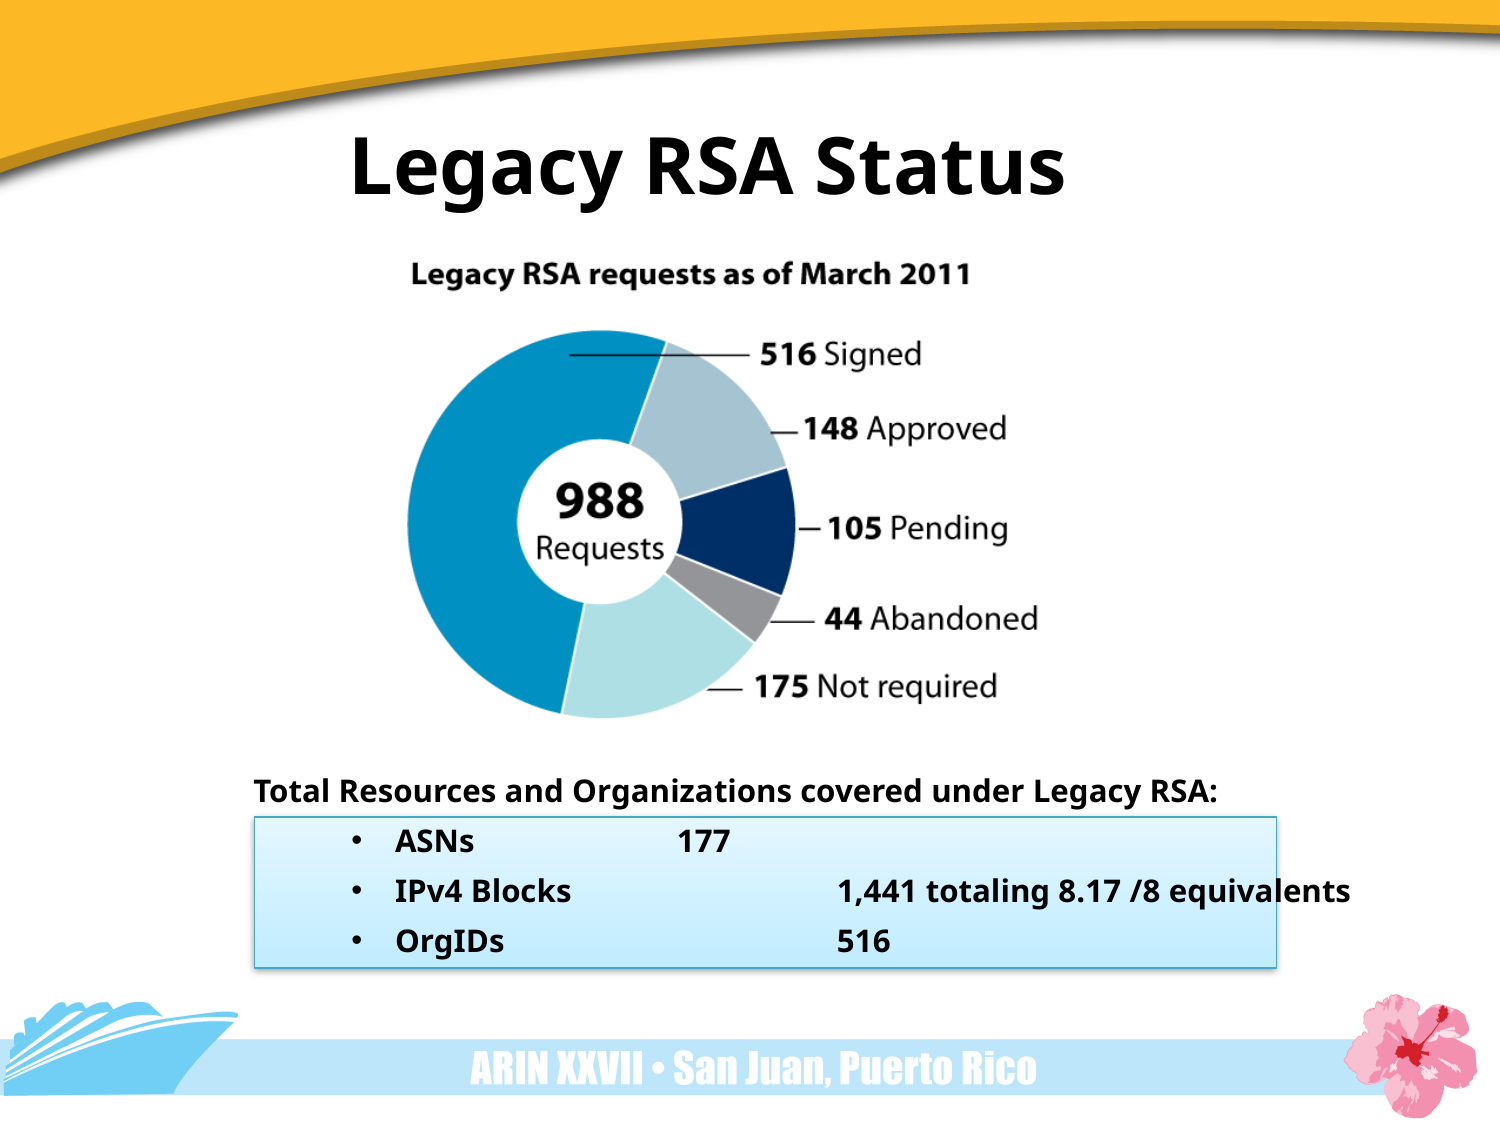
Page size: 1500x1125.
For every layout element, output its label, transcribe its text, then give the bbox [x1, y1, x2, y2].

picture [0, 0, 1500, 1125]
title Legacy RSA Status [183, 58, 1233, 268]
text_box Total Resources and Organizations covered under Legacy RSA: ASNs 177 IPv4 Blocks 1,441 totaling 8.17 /8 equivalents OrgIDs 516 [147, 763, 1457, 967]
